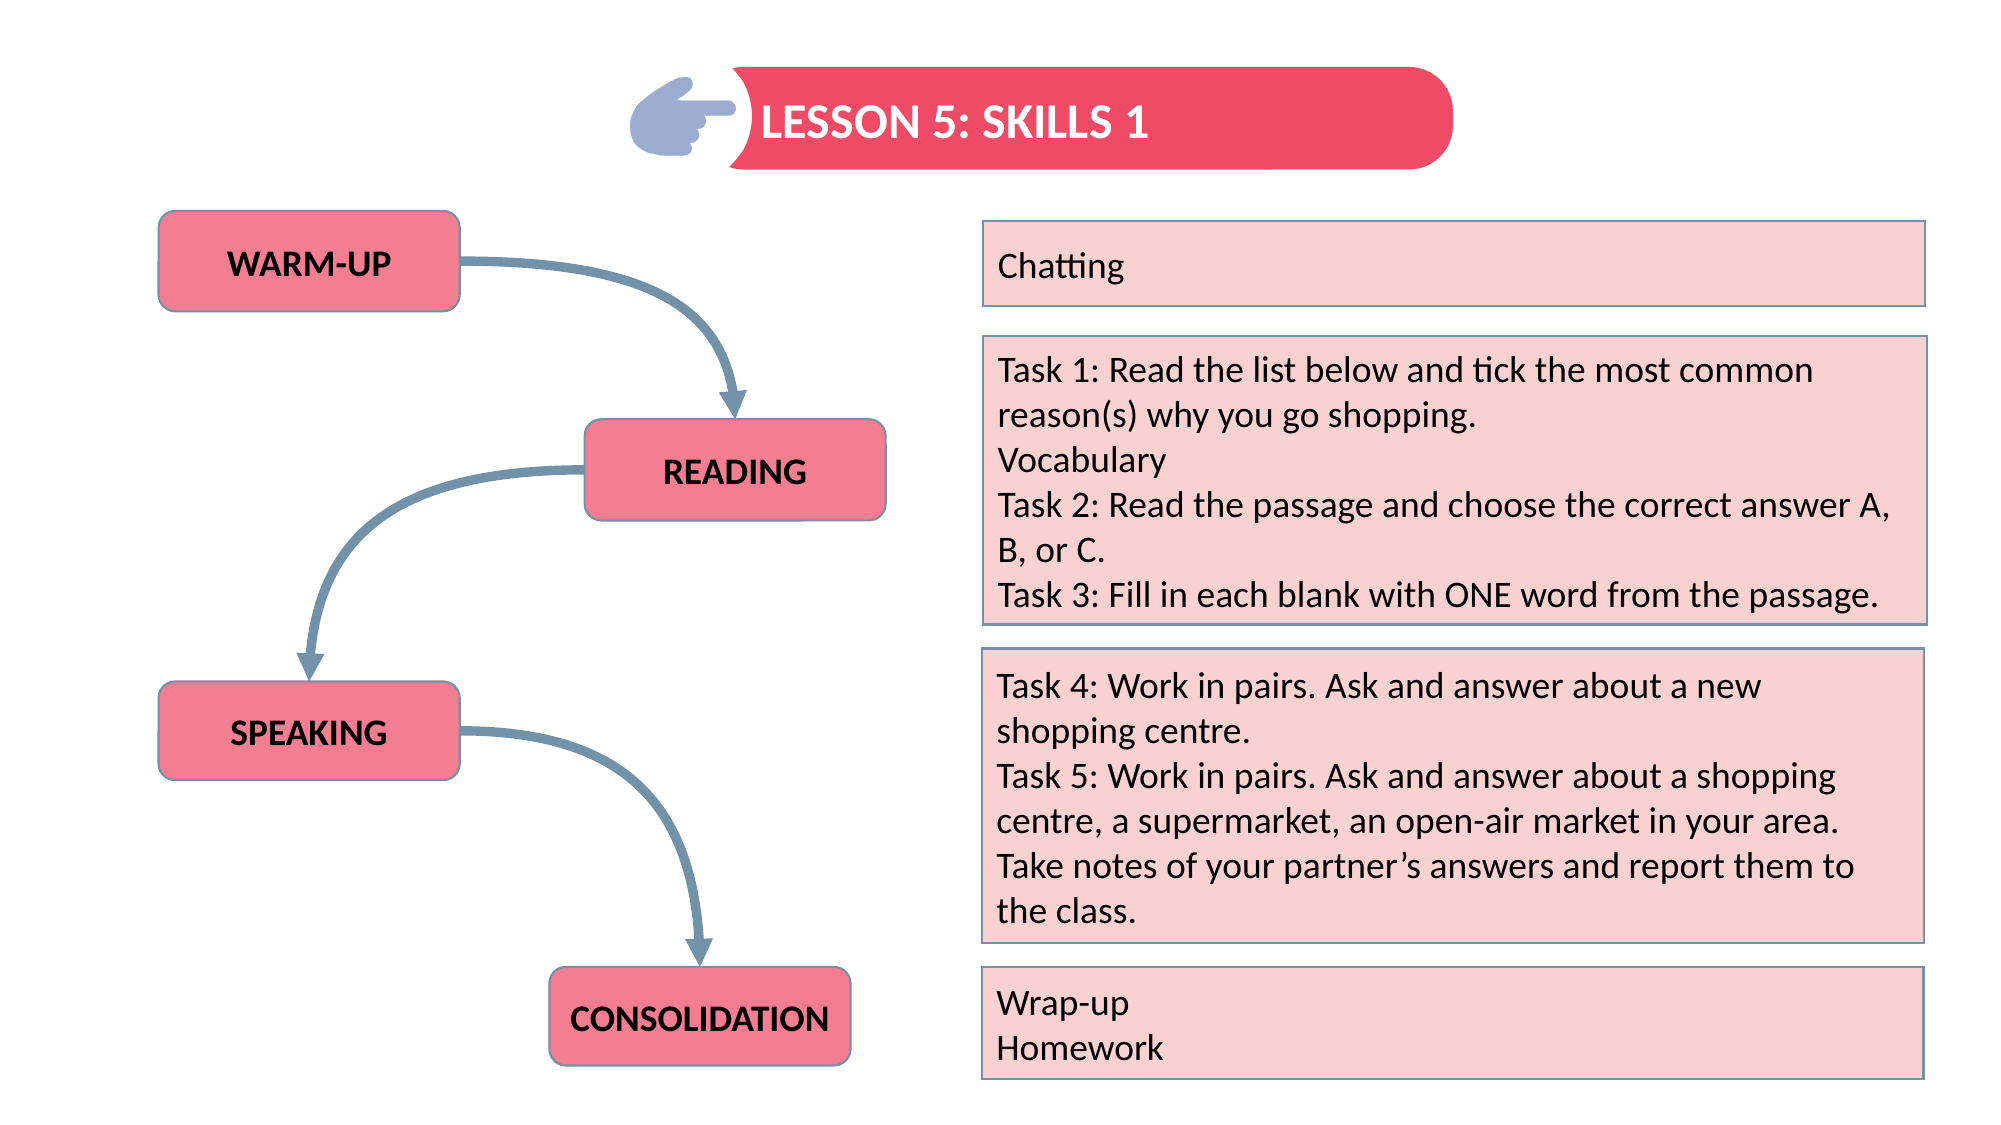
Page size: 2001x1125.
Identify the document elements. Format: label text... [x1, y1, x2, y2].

text_box Wrap-up Homework [981, 966, 1925, 1080]
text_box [459, 261, 736, 420]
text_box SPEAKING [157, 680, 461, 782]
text_box CONSOLIDATION [548, 965, 852, 1067]
text_box LESSON 5: SKILLS 1 [761, 65, 1454, 171]
picture [602, 40, 761, 191]
text_box Chatting [982, 220, 1926, 307]
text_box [459, 730, 700, 967]
text_box WARM-UP [157, 209, 461, 313]
text_box READING [583, 418, 887, 522]
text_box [309, 469, 585, 682]
text_box Task 1: Read the list below and tick the most common reason(s) why you go shopping. Vocabulary Task 2: Read the passage and choose the correct answer A, B, or C. Task 3: Fill in each blank with ONE word from the passage. [982, 335, 1928, 626]
text_box Task 4: Work in pairs. Ask and answer about a new shopping centre. Task 5: Work in pairs. Ask and answer about a shopping centre, a supermarket, an open-air market in your area. Take notes of your partner’s answers and report them to the class. [981, 647, 1925, 944]
text_box [749, 287, 1105, 427]
